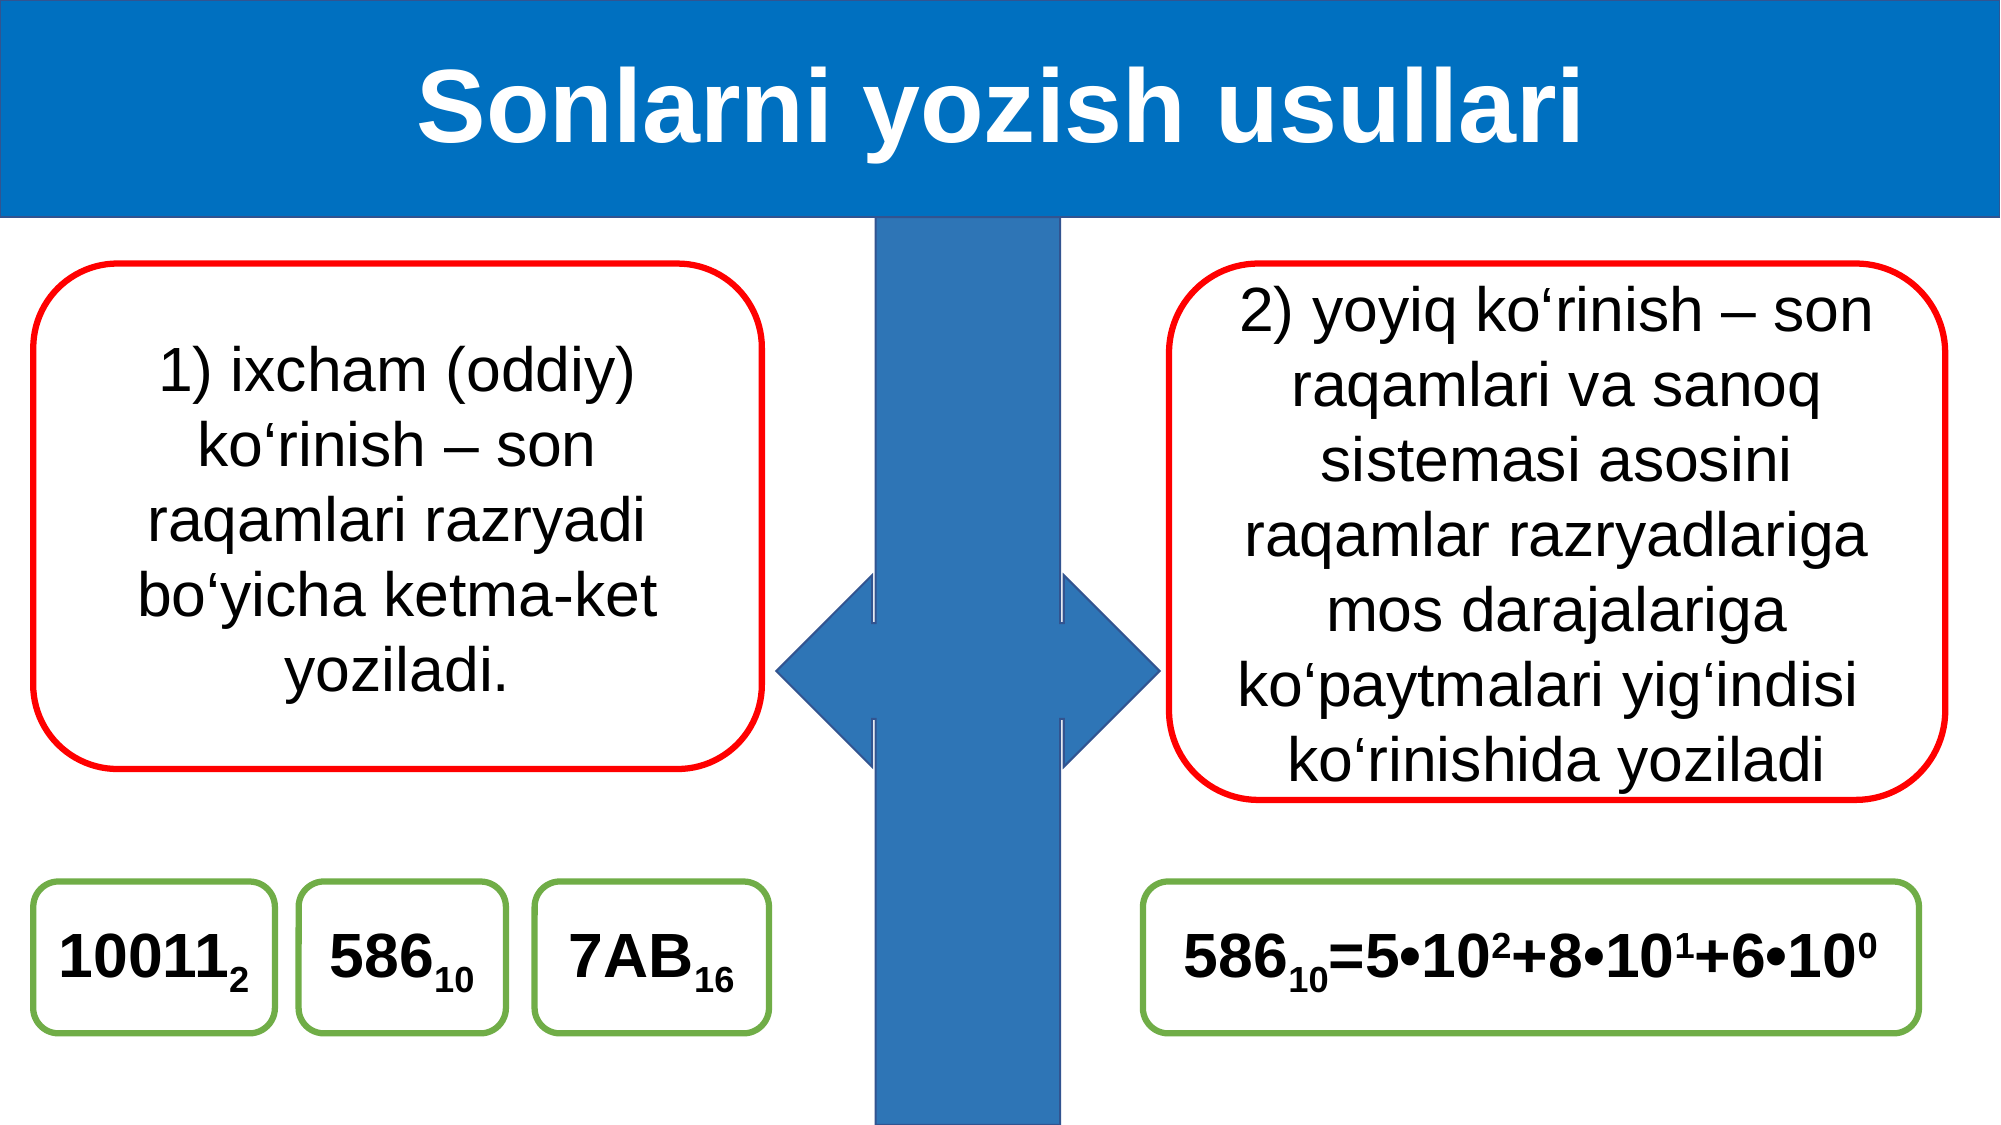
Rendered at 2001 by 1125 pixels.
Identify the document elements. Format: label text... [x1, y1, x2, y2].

text_box 100112 [32, 880, 276, 1035]
text_box 7AB16 [533, 880, 771, 1035]
text_box 2) yoyiq ko‘rinish – son raqamlari va sanoq sistemasi asosini raqamlar razryadlariga mos darajalariga ko‘paytmalari yig‘indisi ko‘rinishida yoziladi [1167, 262, 1947, 801]
text_box Sonlarni yozish usullari [102, 60, 1902, 157]
text_box 1) ixcham (oddiy) ko‘rinish – son raqamlari razryadi bo‘yicha ketma-­ket yoziladi. [32, 262, 763, 771]
text_box 58610=5•102+8•101+6•100 [1141, 880, 1921, 1035]
text_box 58610 [297, 880, 507, 1035]
text_box [0, 0, 2000, 218]
text_box [774, 216, 1162, 1125]
